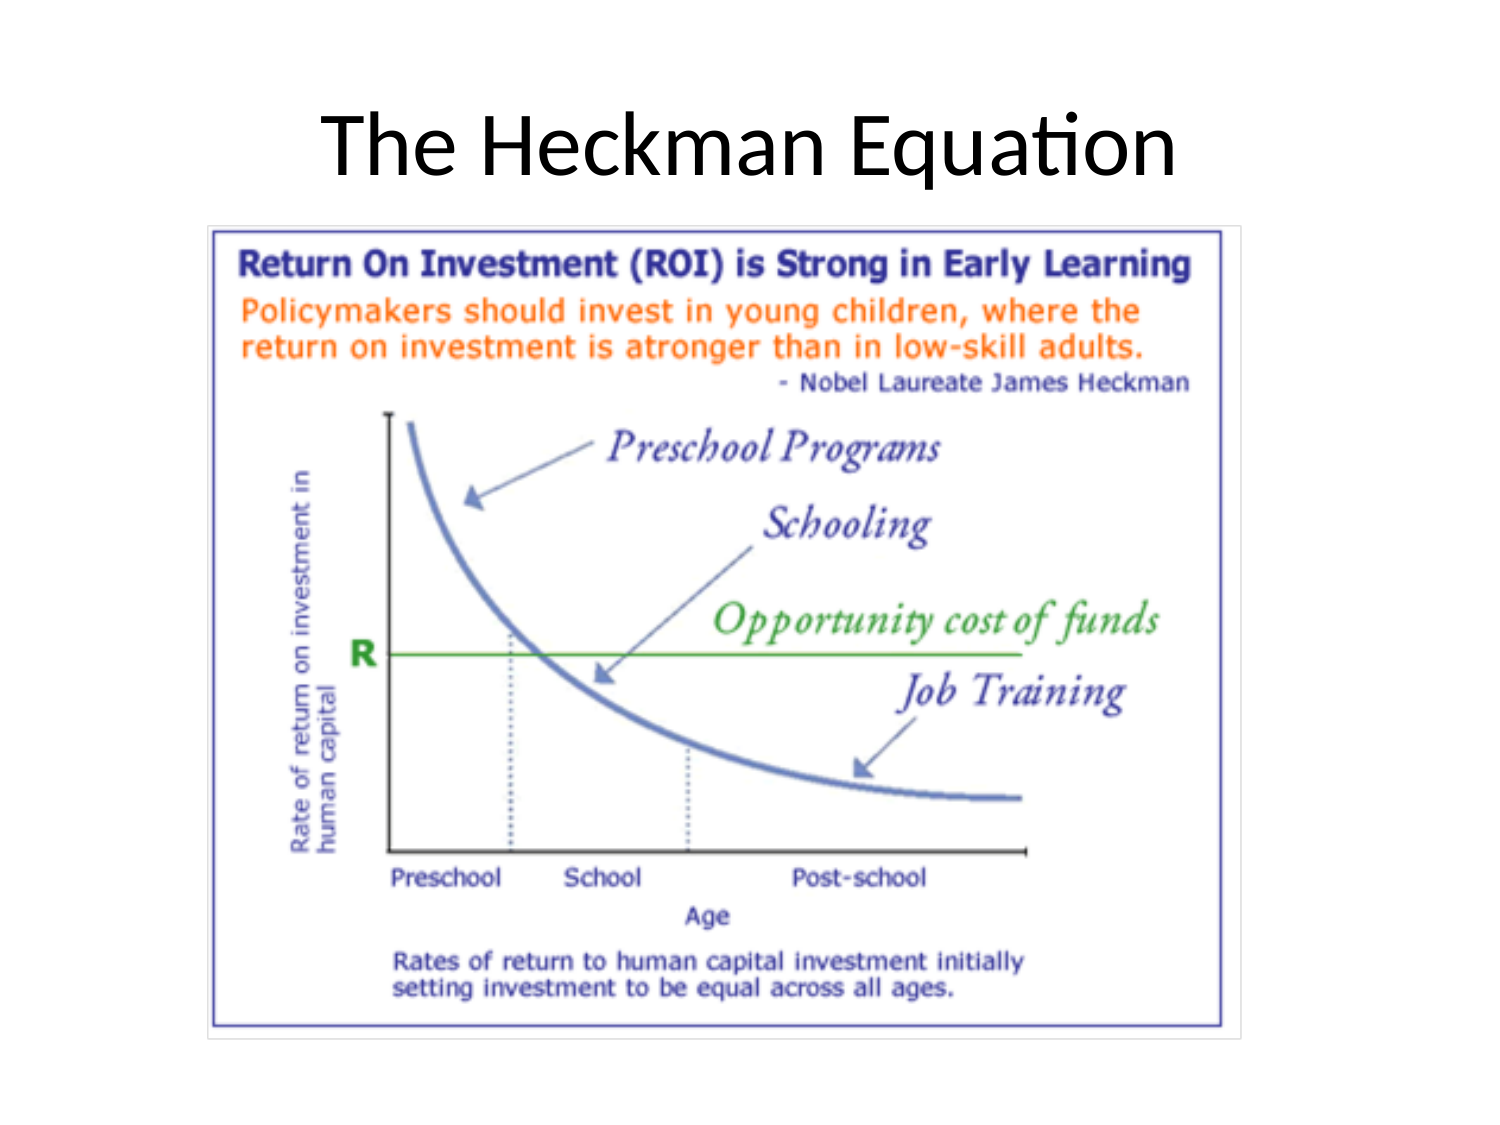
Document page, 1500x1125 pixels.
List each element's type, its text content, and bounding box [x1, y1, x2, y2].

picture [205, 224, 1244, 1042]
title The Heckman Equation [75, 45, 1425, 233]
